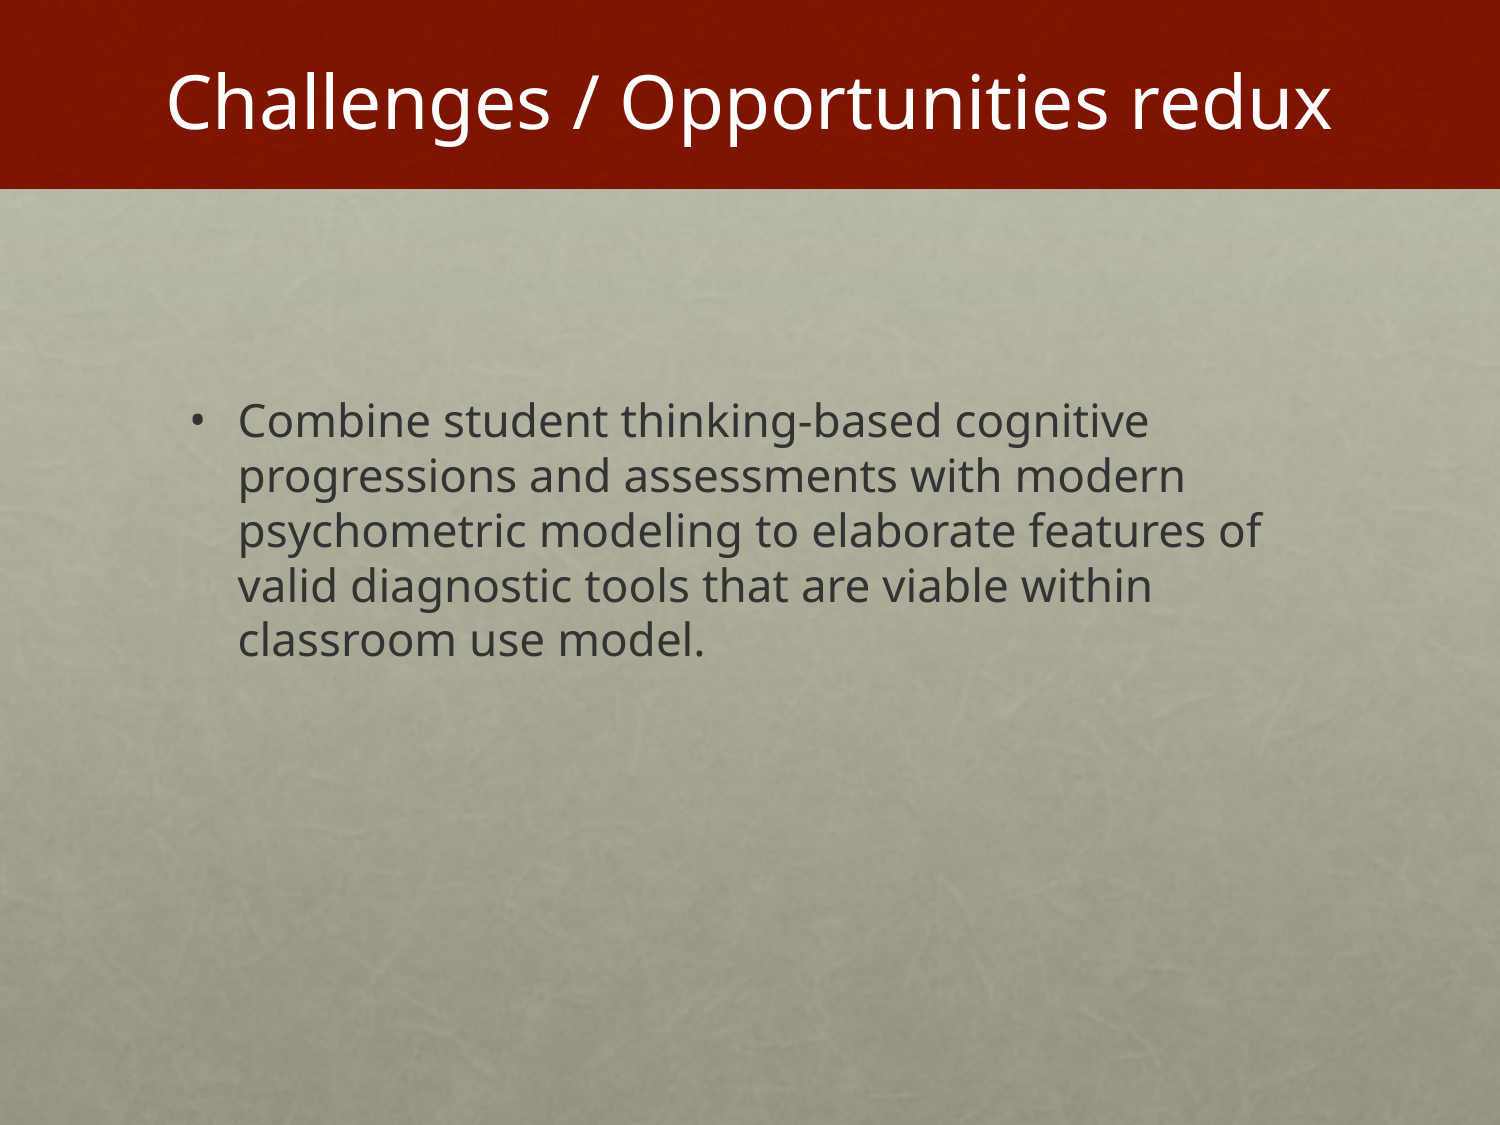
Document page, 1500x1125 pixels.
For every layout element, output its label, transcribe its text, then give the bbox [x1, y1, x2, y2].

list Combine student thinking-based cognitive progressions and assessments with modern psychometric modeling to elaborate features of valid diagnostic tools that are viable within classroom use model. [127, 383, 1372, 887]
picture [0, 189, 1500, 1125]
title Challenges / Opportunities redux [127, 10, 1372, 190]
